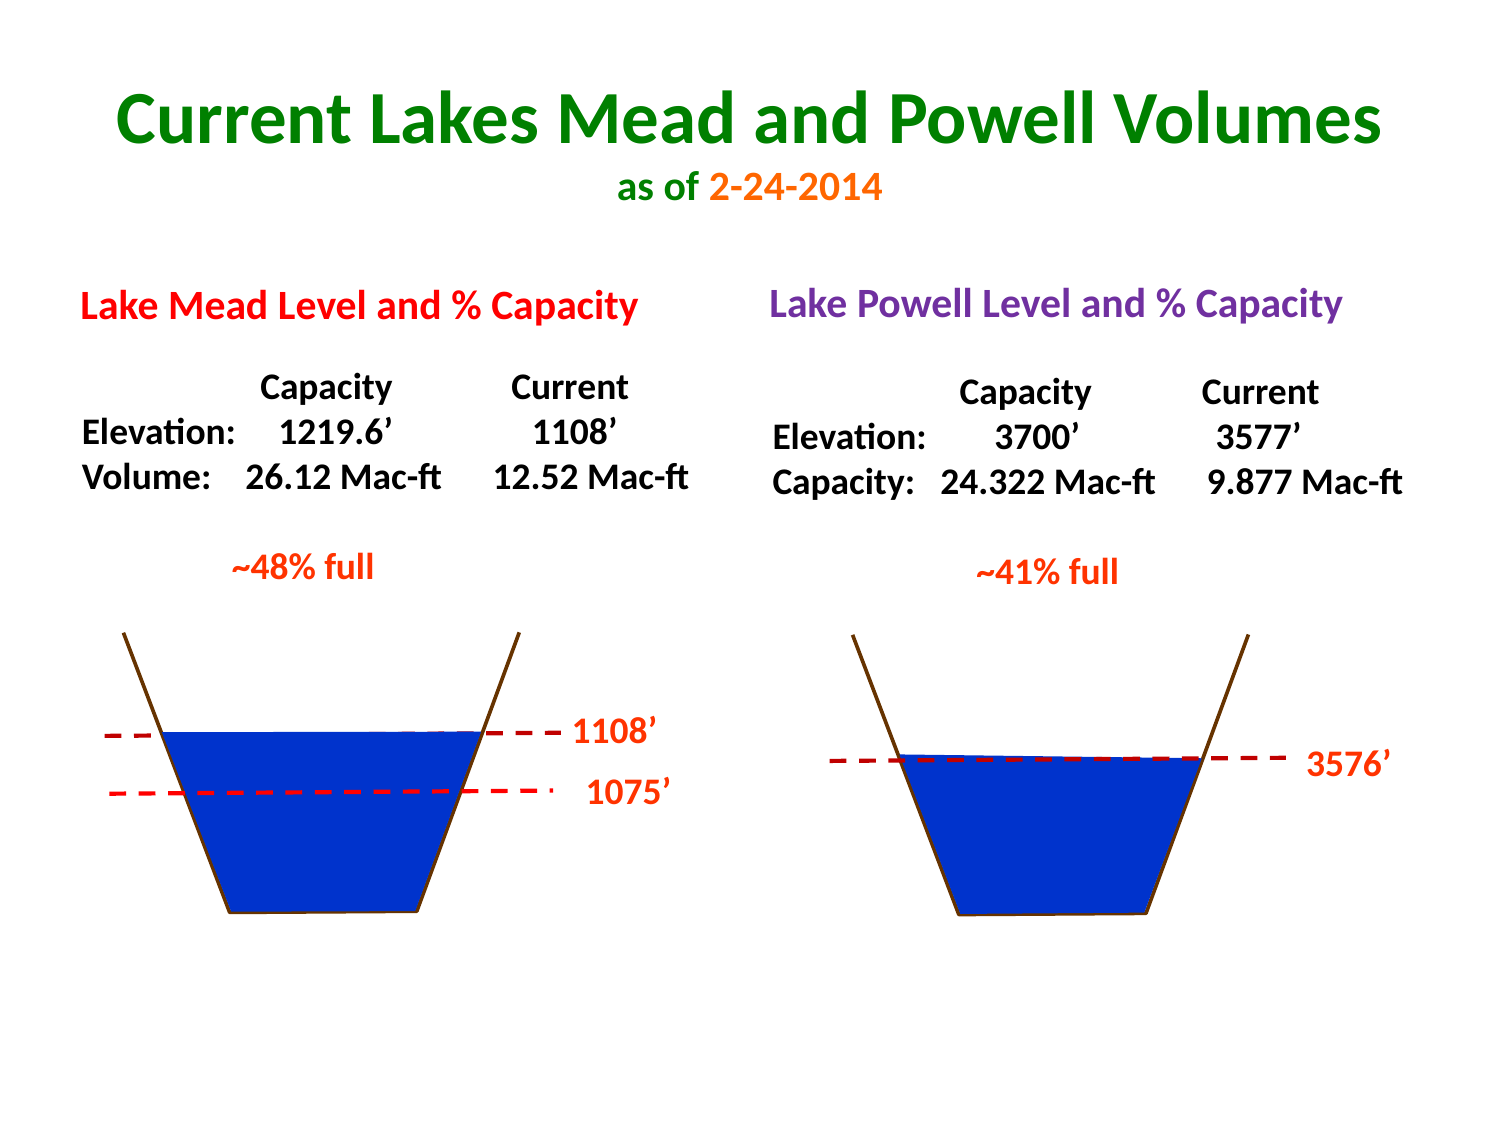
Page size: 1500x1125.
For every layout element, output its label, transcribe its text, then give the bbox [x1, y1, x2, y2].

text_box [852, 770, 1249, 915]
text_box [123, 632, 520, 789]
text_box Capacity Current Elevation: 3700’ 3577’ Capacity: 24.322 Mac-ft 9.877 Mac-ft ~41% full [757, 359, 1500, 644]
text_box Lake Powell Level and % Capacity [754, 268, 1421, 334]
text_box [104, 732, 118, 737]
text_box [852, 634, 1249, 756]
text_box Capacity Current Elevation: 1219.6’ 1108’ Volume: 26.12 Mac-ft 12.52 Mac-ft ~48% full [67, 354, 740, 595]
title Current Lakes Mead and Powell Volumes as of 2-24-2014 [75, 45, 1425, 233]
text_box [829, 757, 1287, 762]
text_box 1075’ [570, 759, 687, 820]
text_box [524, 732, 562, 737]
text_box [109, 790, 554, 794]
text_box 3576’ [1291, 731, 1407, 791]
text_box 1108’ [556, 698, 673, 759]
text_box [123, 803, 520, 913]
text_box Lake Mead Level and % Capacity [65, 270, 713, 336]
